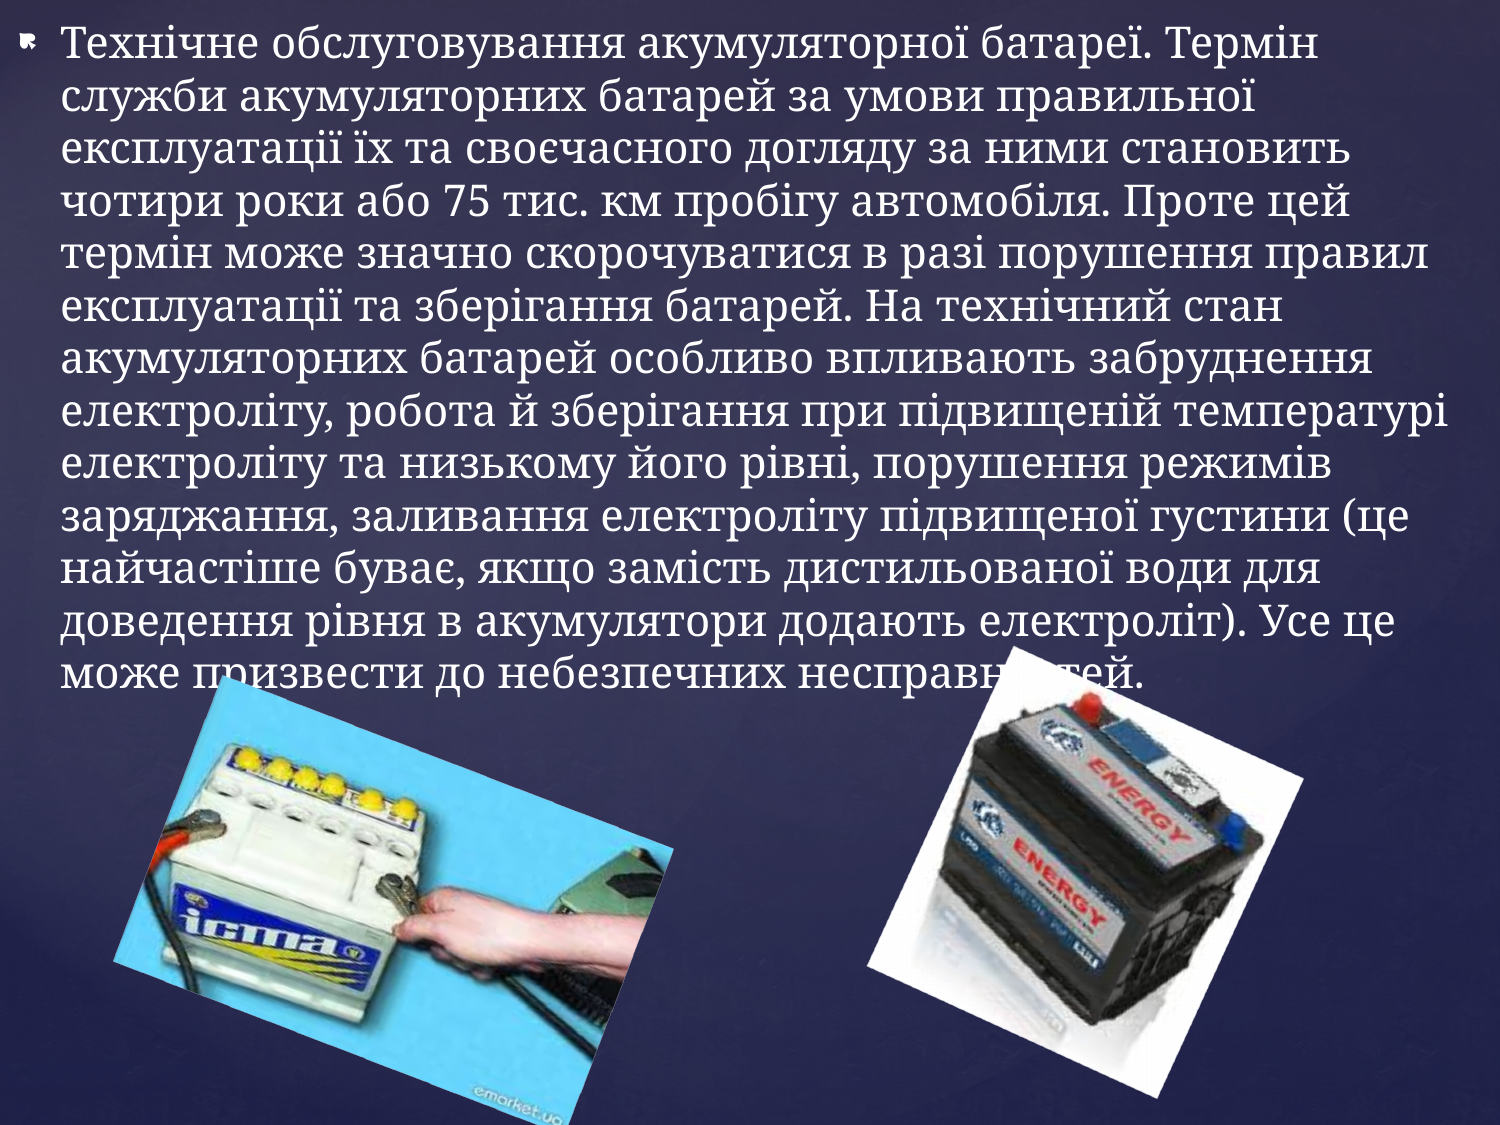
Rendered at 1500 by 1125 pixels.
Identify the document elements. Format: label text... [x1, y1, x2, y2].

list Технічне обслуговування акумуляторної батареї. Термін служби акумуляторних батарей за умови правильної експлуатації їх та своєчасного догляду за ними становить чотири роки або 75 тис. км пробігу автомобіля. Проте цей термін може значно скорочуватися в разі порушення правил експлуатації та зберігання батарей. На тех­нічний стан акумуляторних батарей особливо впливають забруднення електроліту, робота й зберігання при підвищеній температурі електроліту та низькому його рівні, порушення режимів заряджання, заливання електроліту підвищеної густини (це найчастіше буває, якщо замість дистильованої води для доведення рівня в акумулятори додають електроліт). Усе це може призвести до небезпечних не­справностей. [0, 0, 1500, 713]
picture [868, 647, 1303, 1098]
picture [114, 676, 673, 1125]
